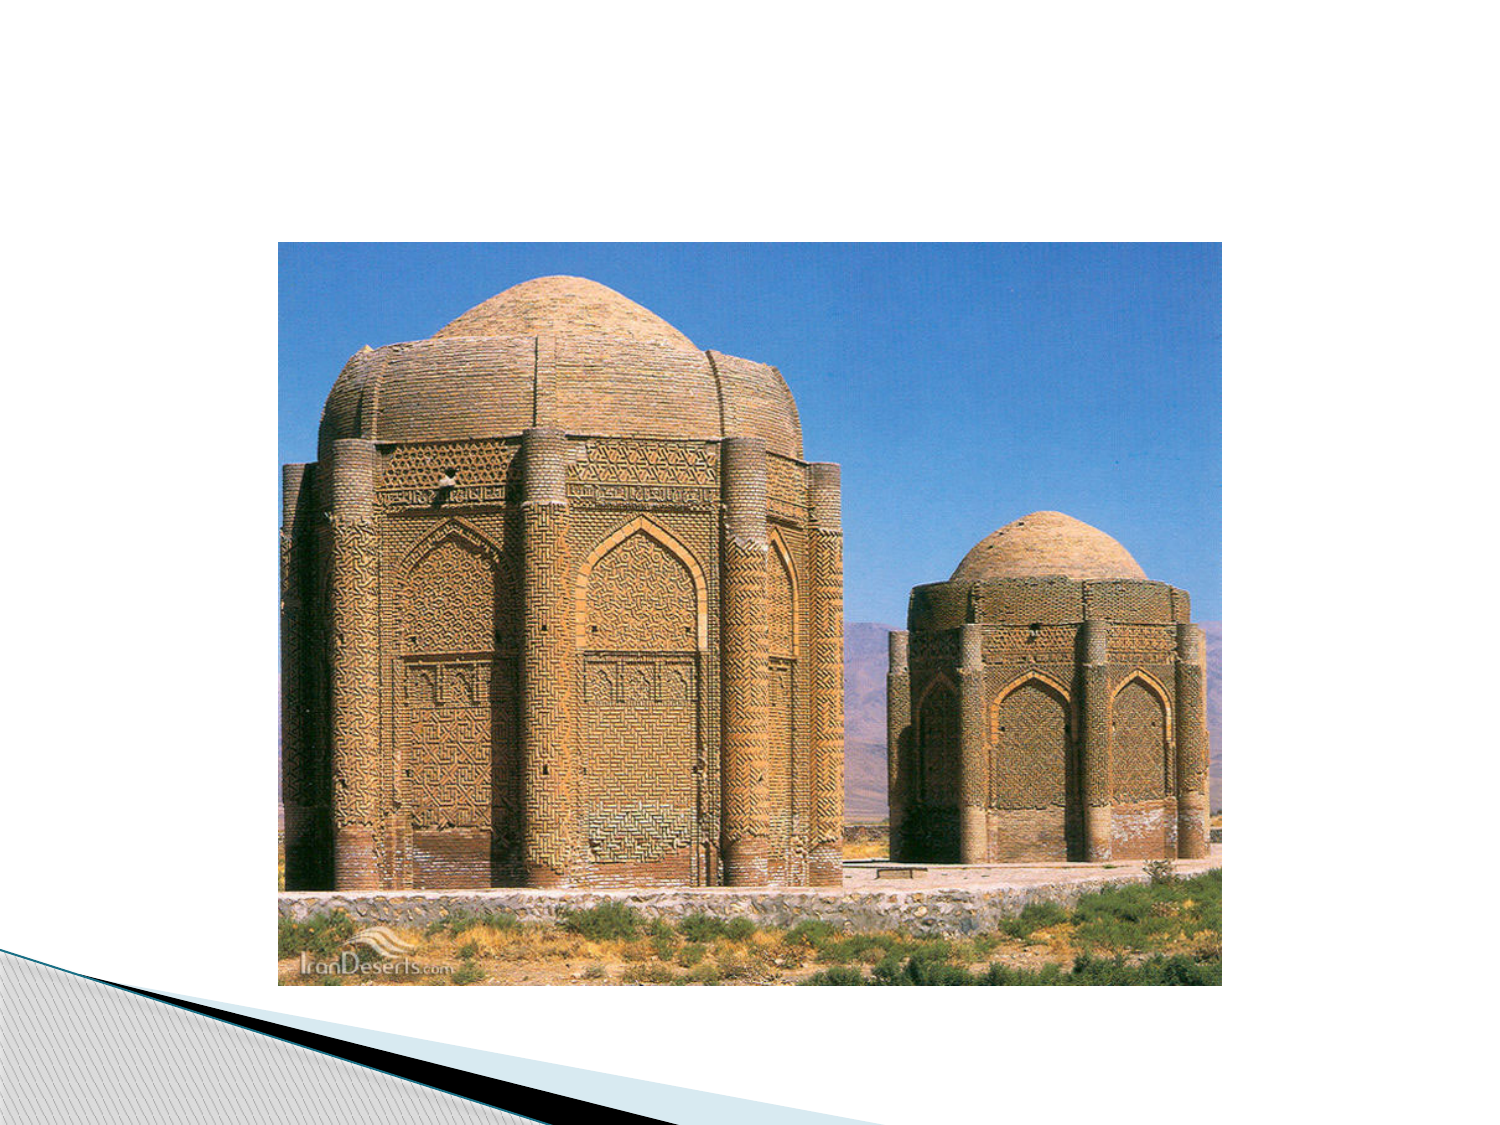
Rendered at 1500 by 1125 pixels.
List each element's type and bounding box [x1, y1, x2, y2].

list [278, 242, 1222, 986]
